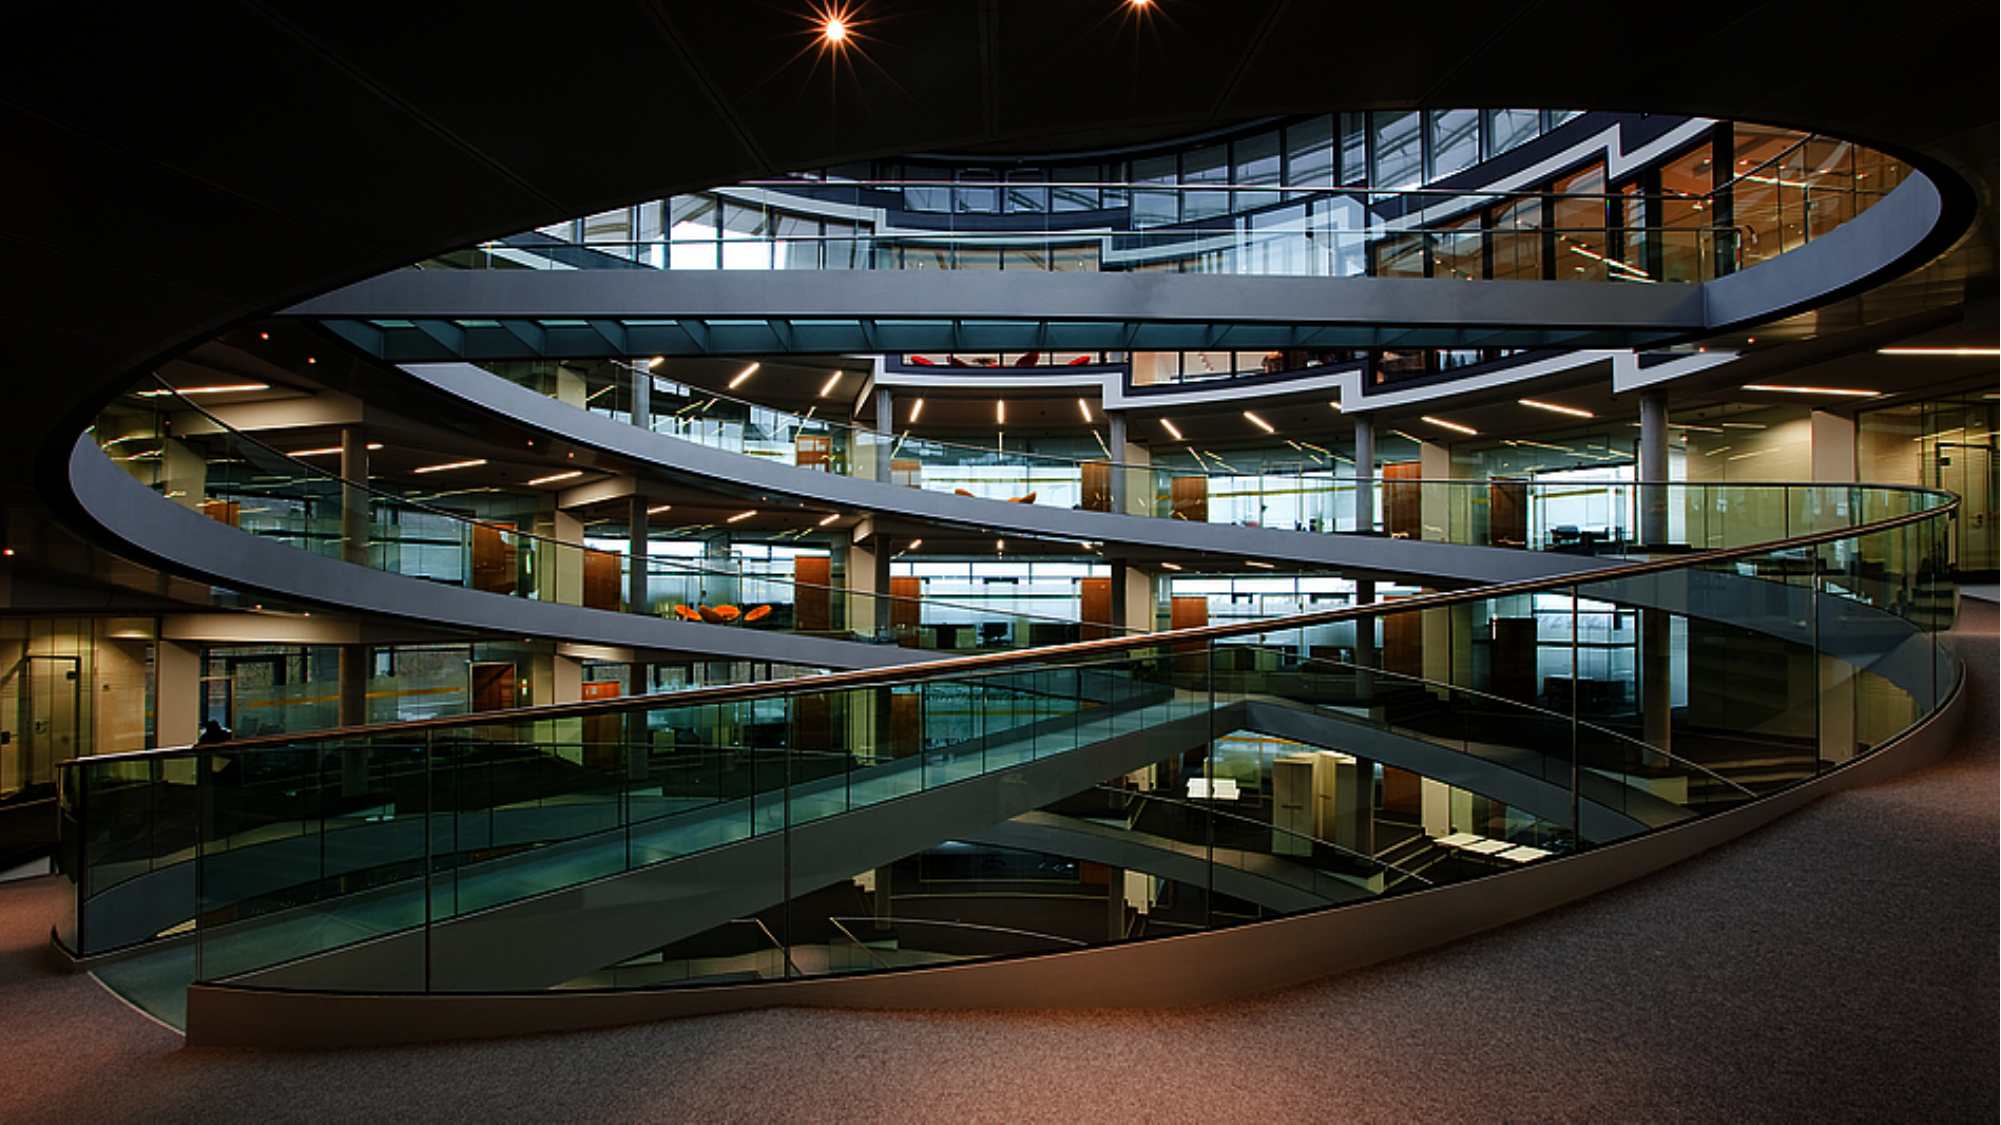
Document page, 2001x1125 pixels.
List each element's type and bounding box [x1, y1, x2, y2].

list [0, 0, 2000, 1125]
